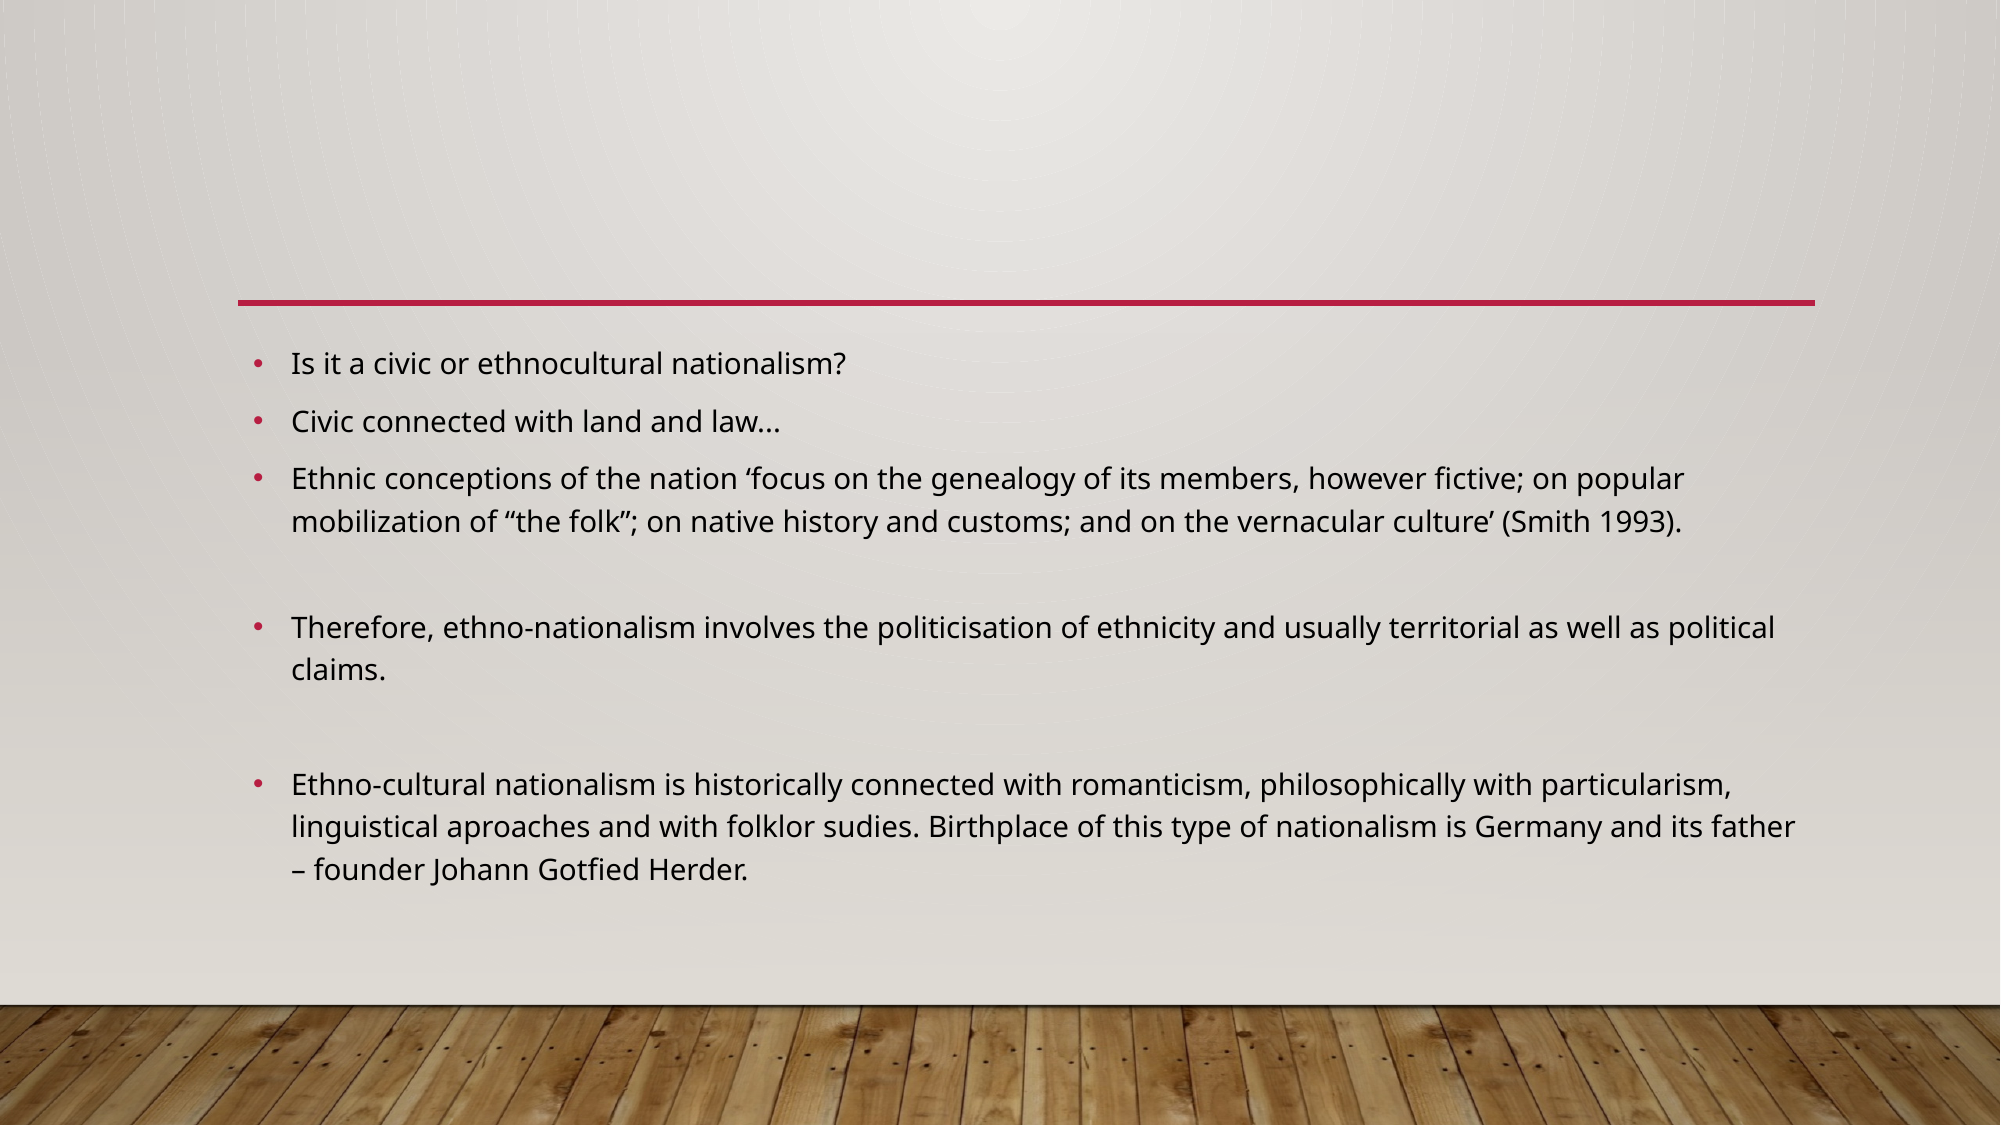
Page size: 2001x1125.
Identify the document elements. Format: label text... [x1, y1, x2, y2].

picture [0, 1005, 2000, 1125]
list Is it a civic or ethnocultural nationalism? Civic connected with land and law... Ethnic conceptions of the nation ‘focus on the genealogy of its members, however fictive; on popular mobilization of “the folk”; on native history and customs; and on the vernacular culture’ (Smith 1993). Therefore, ethno-nationalism involves the politicisation of ethnicity and usually territorial as well as political claims. Ethno-cultural nationalism is historically connected with romanticism, philosophically with particularism, linguistical aproaches and with folklor sudies. Birthplace of this type of nationalism is Germany and its father – founder Johann Gotfied Herder. [238, 330, 1814, 897]
